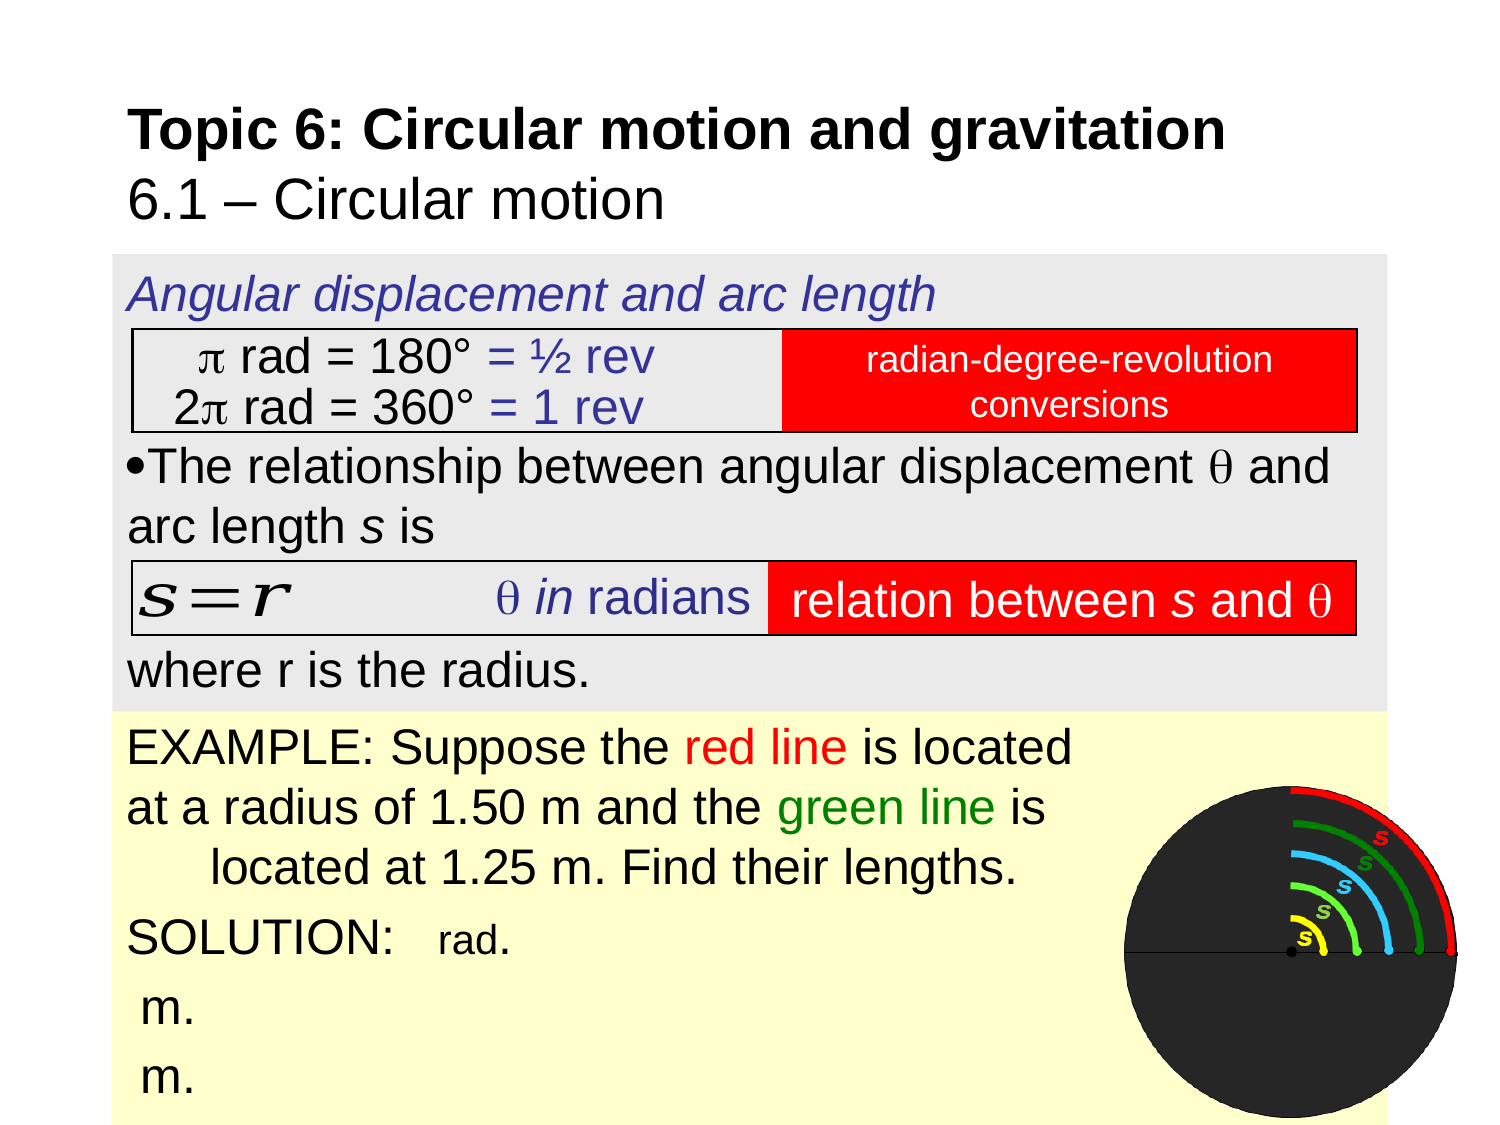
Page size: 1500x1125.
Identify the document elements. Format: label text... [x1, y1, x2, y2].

title Topic 6: Circular motion and gravitation 6.1 – Circular motion [112, 87, 1388, 235]
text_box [132, 559, 1357, 636]
picture [1121, 783, 1460, 1120]
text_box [132, 323, 1358, 434]
text_box Angular displacement and arc length The relationship between angular displacement  and arc length s is where r is the radius. [112, 254, 1388, 712]
